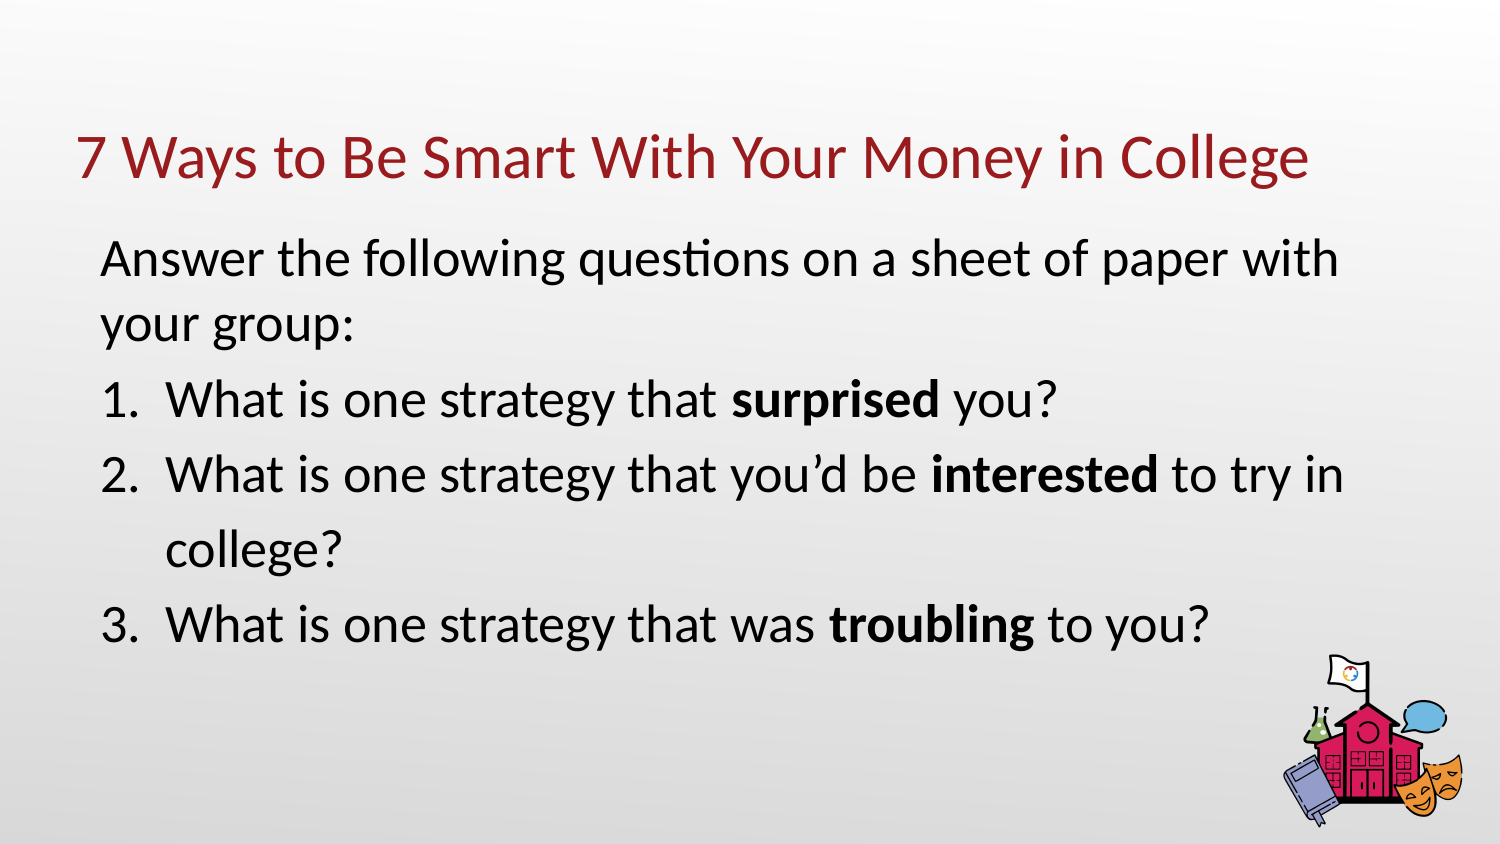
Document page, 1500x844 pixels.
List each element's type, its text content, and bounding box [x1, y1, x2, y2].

title 7 Ways to Be Smart With Your Money in College [75, 50, 1425, 191]
list Answer the following questions on a sheet of paper with your group: What is one strategy that surprised you? What is one strategy that you’d be interested to try in college? What is one strategy that was troubling to you? [75, 214, 1425, 779]
picture [1276, 618, 1477, 844]
